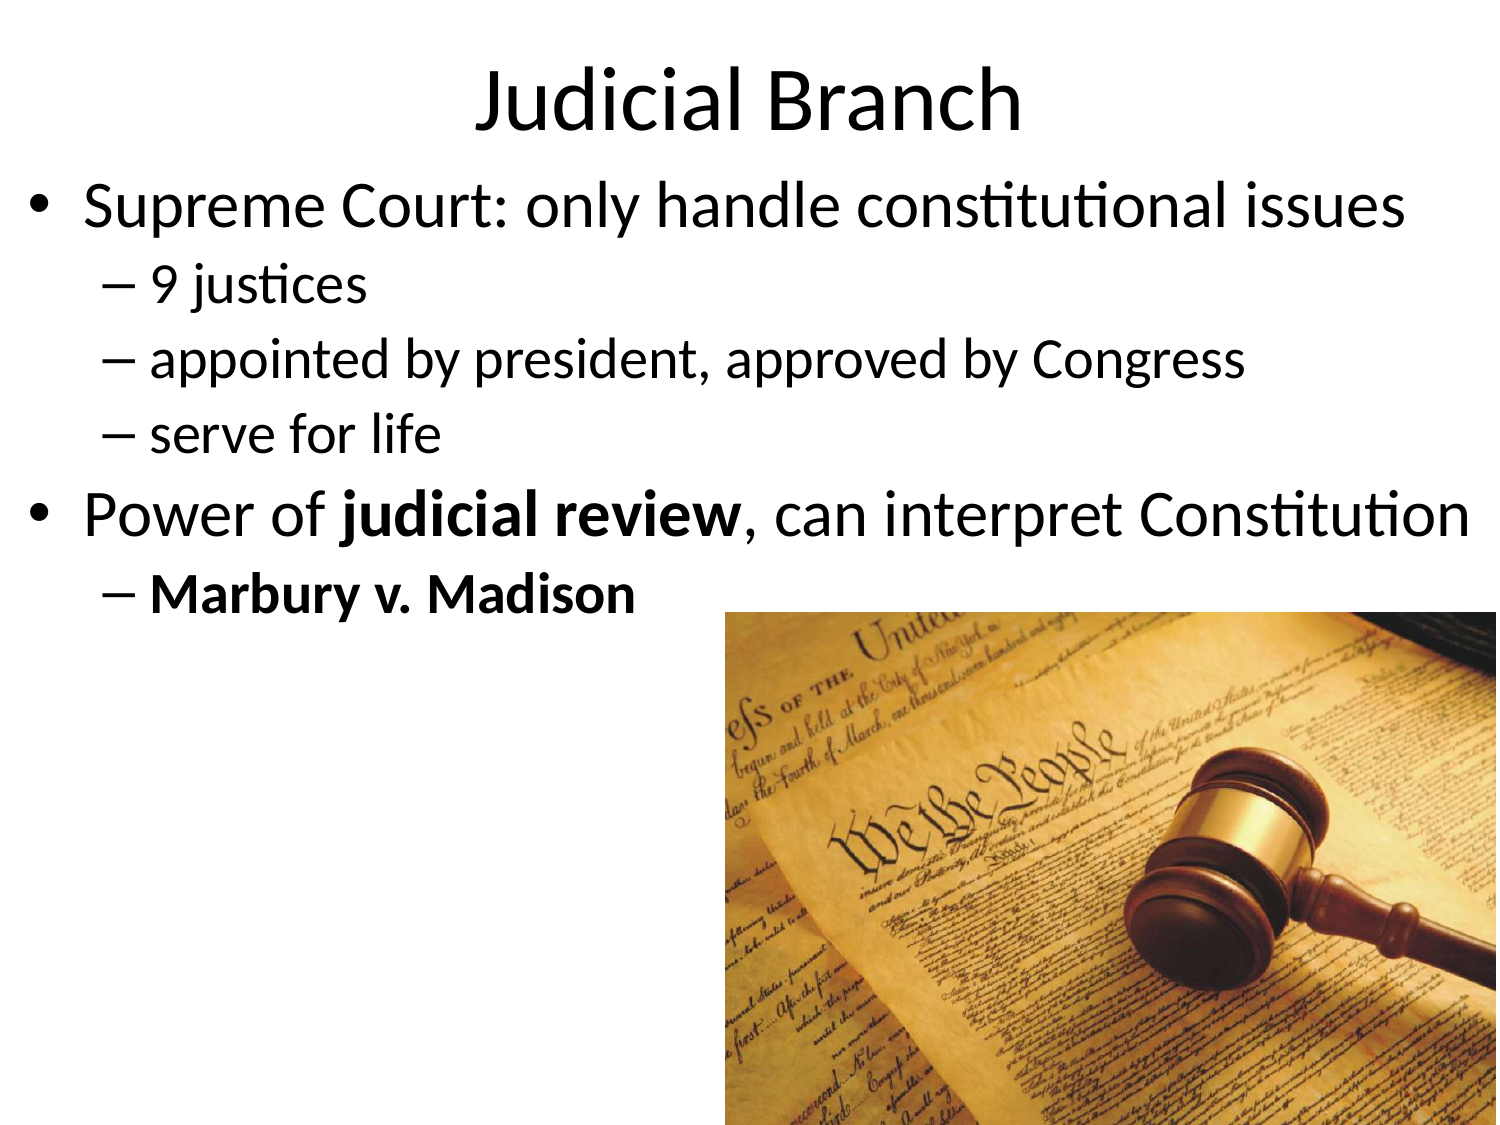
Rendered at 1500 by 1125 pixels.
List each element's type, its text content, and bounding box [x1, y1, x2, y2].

list Supreme Court: only handle constitutional issues 9 justices appointed by president, approved by Congress serve for life Power of judicial review, can interpret Constitution Marbury v. Madison [12, 162, 1496, 900]
title Judicial Branch [75, 0, 1425, 162]
picture [724, 612, 1496, 1125]
